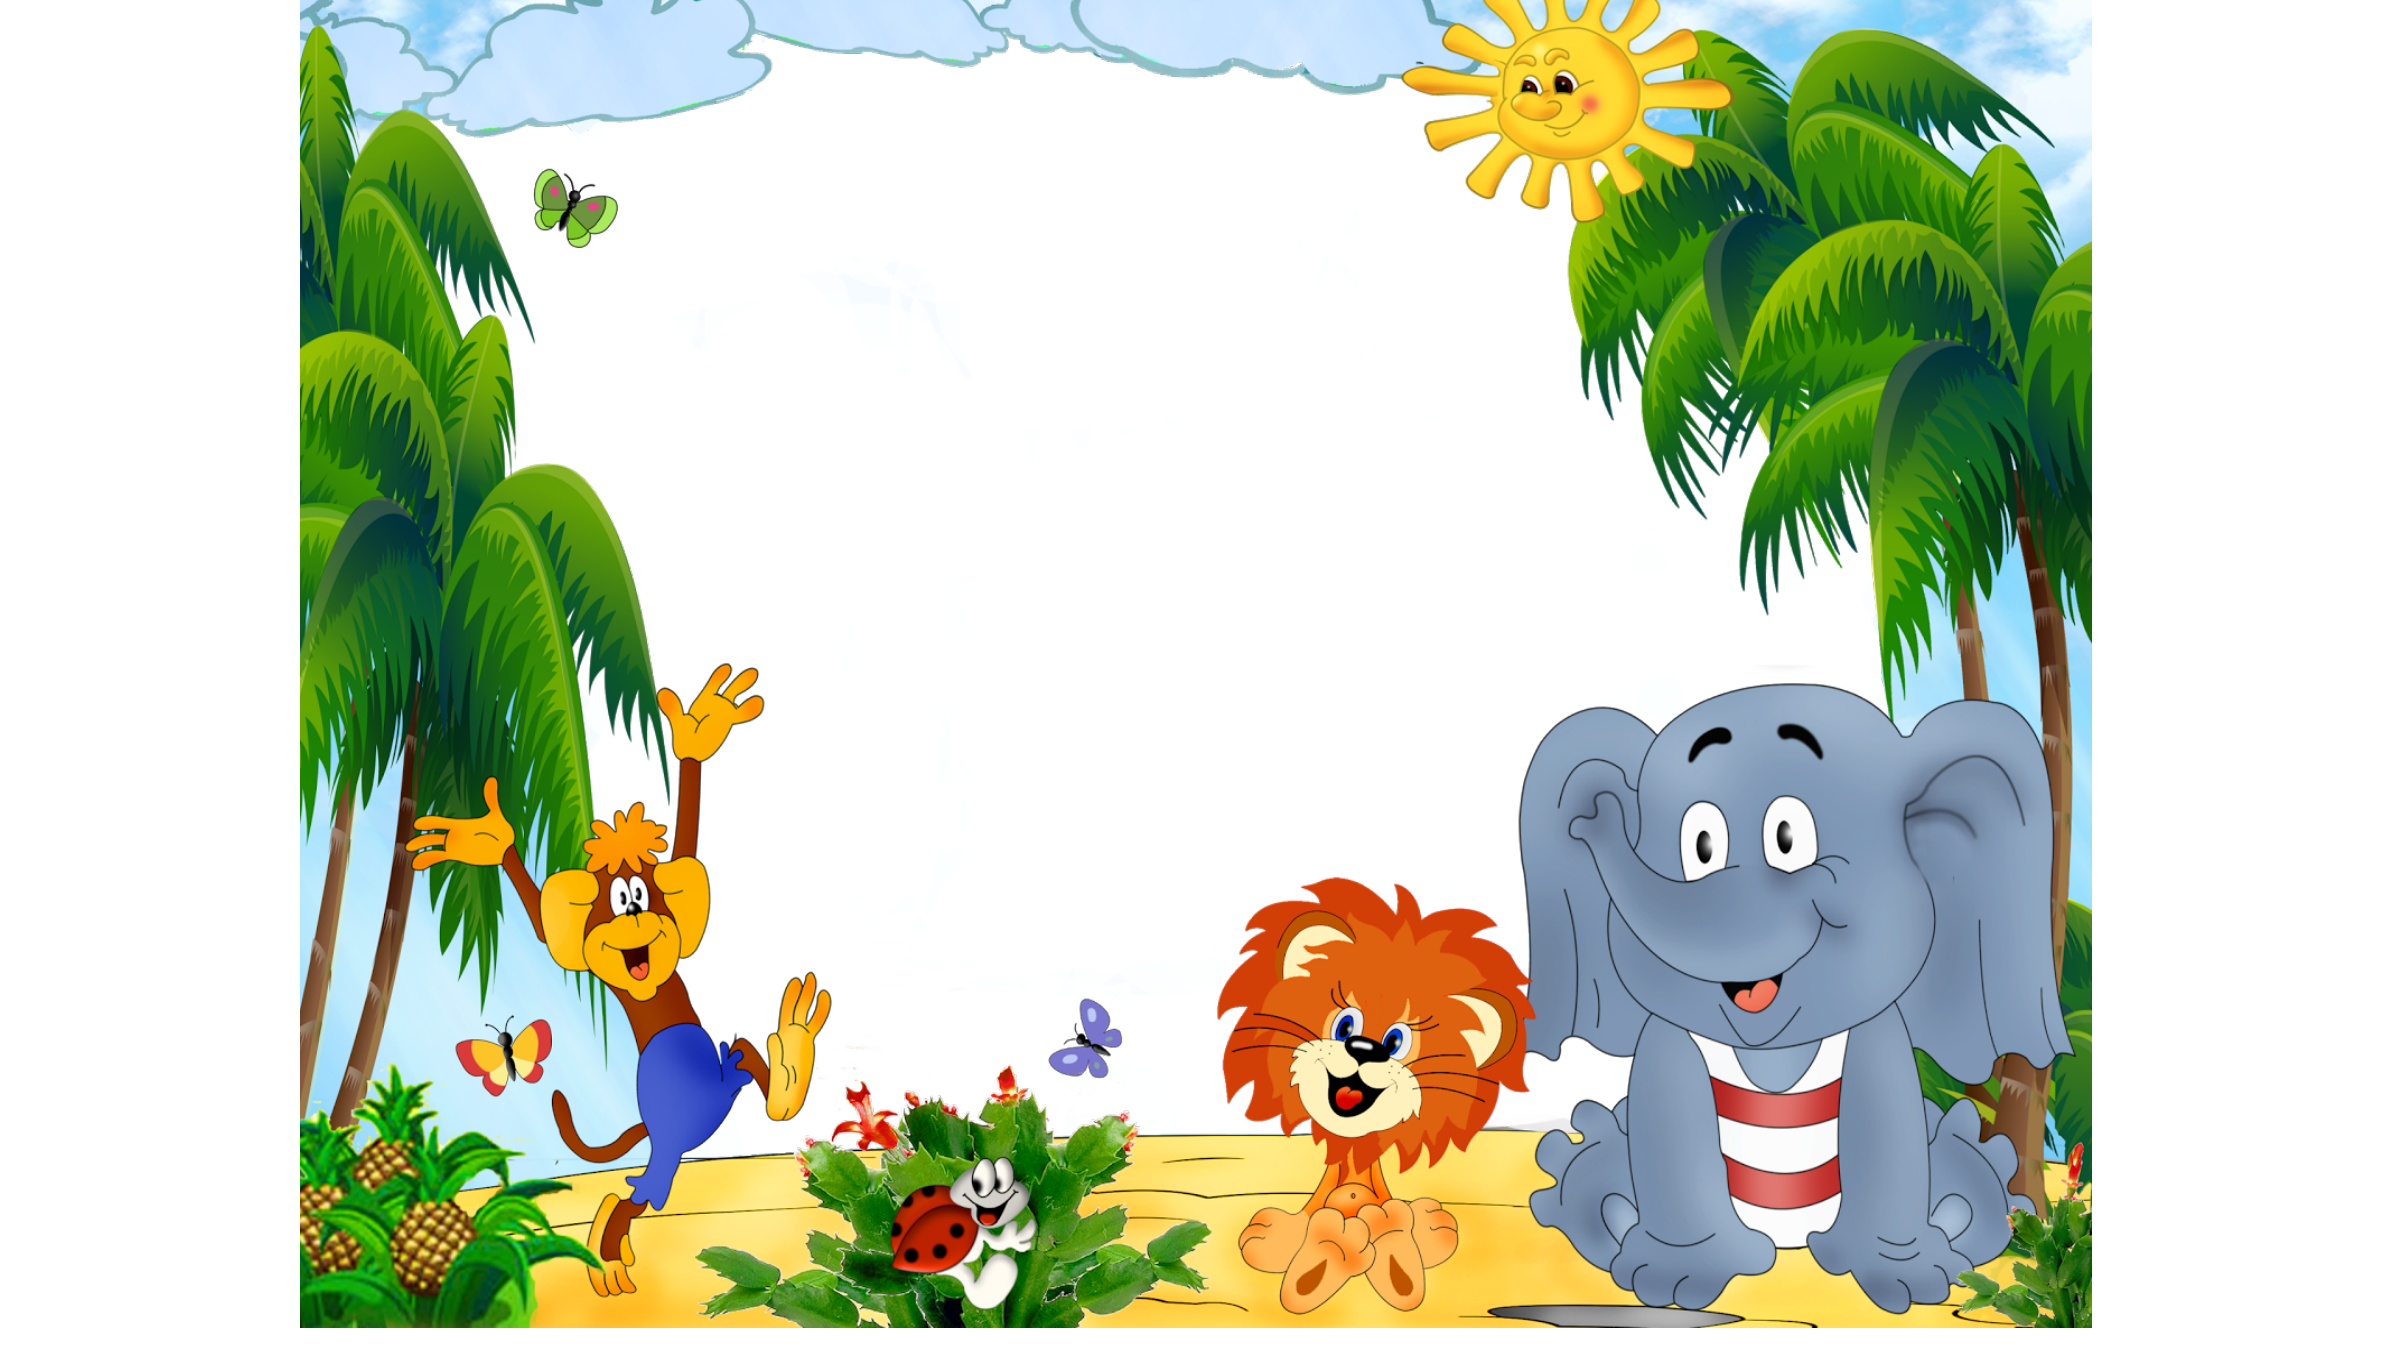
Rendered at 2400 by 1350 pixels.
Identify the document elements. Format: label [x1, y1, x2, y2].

picture [299, 0, 2092, 1328]
